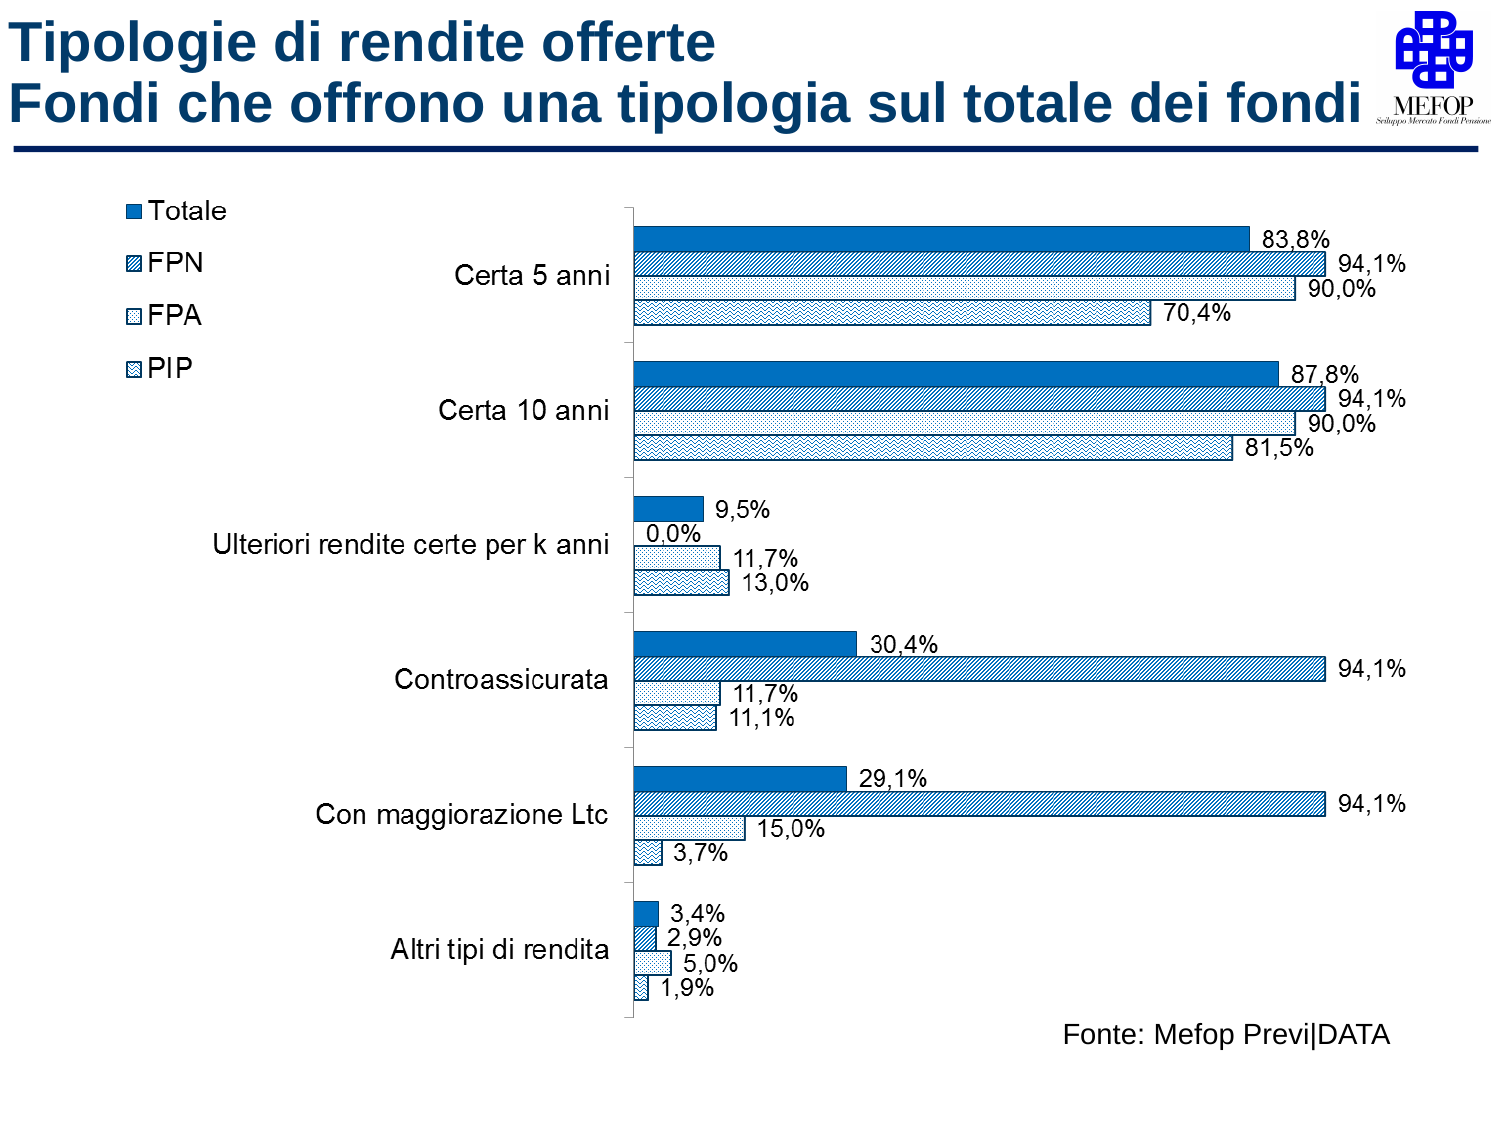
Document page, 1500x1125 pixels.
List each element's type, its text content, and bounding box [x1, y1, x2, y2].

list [56, 162, 1443, 1063]
picture [1401, 11, 1491, 126]
title Tipologie di rendite offerte Fondi che offrono una tipologia sul totale dei fondi [0, 0, 1401, 142]
